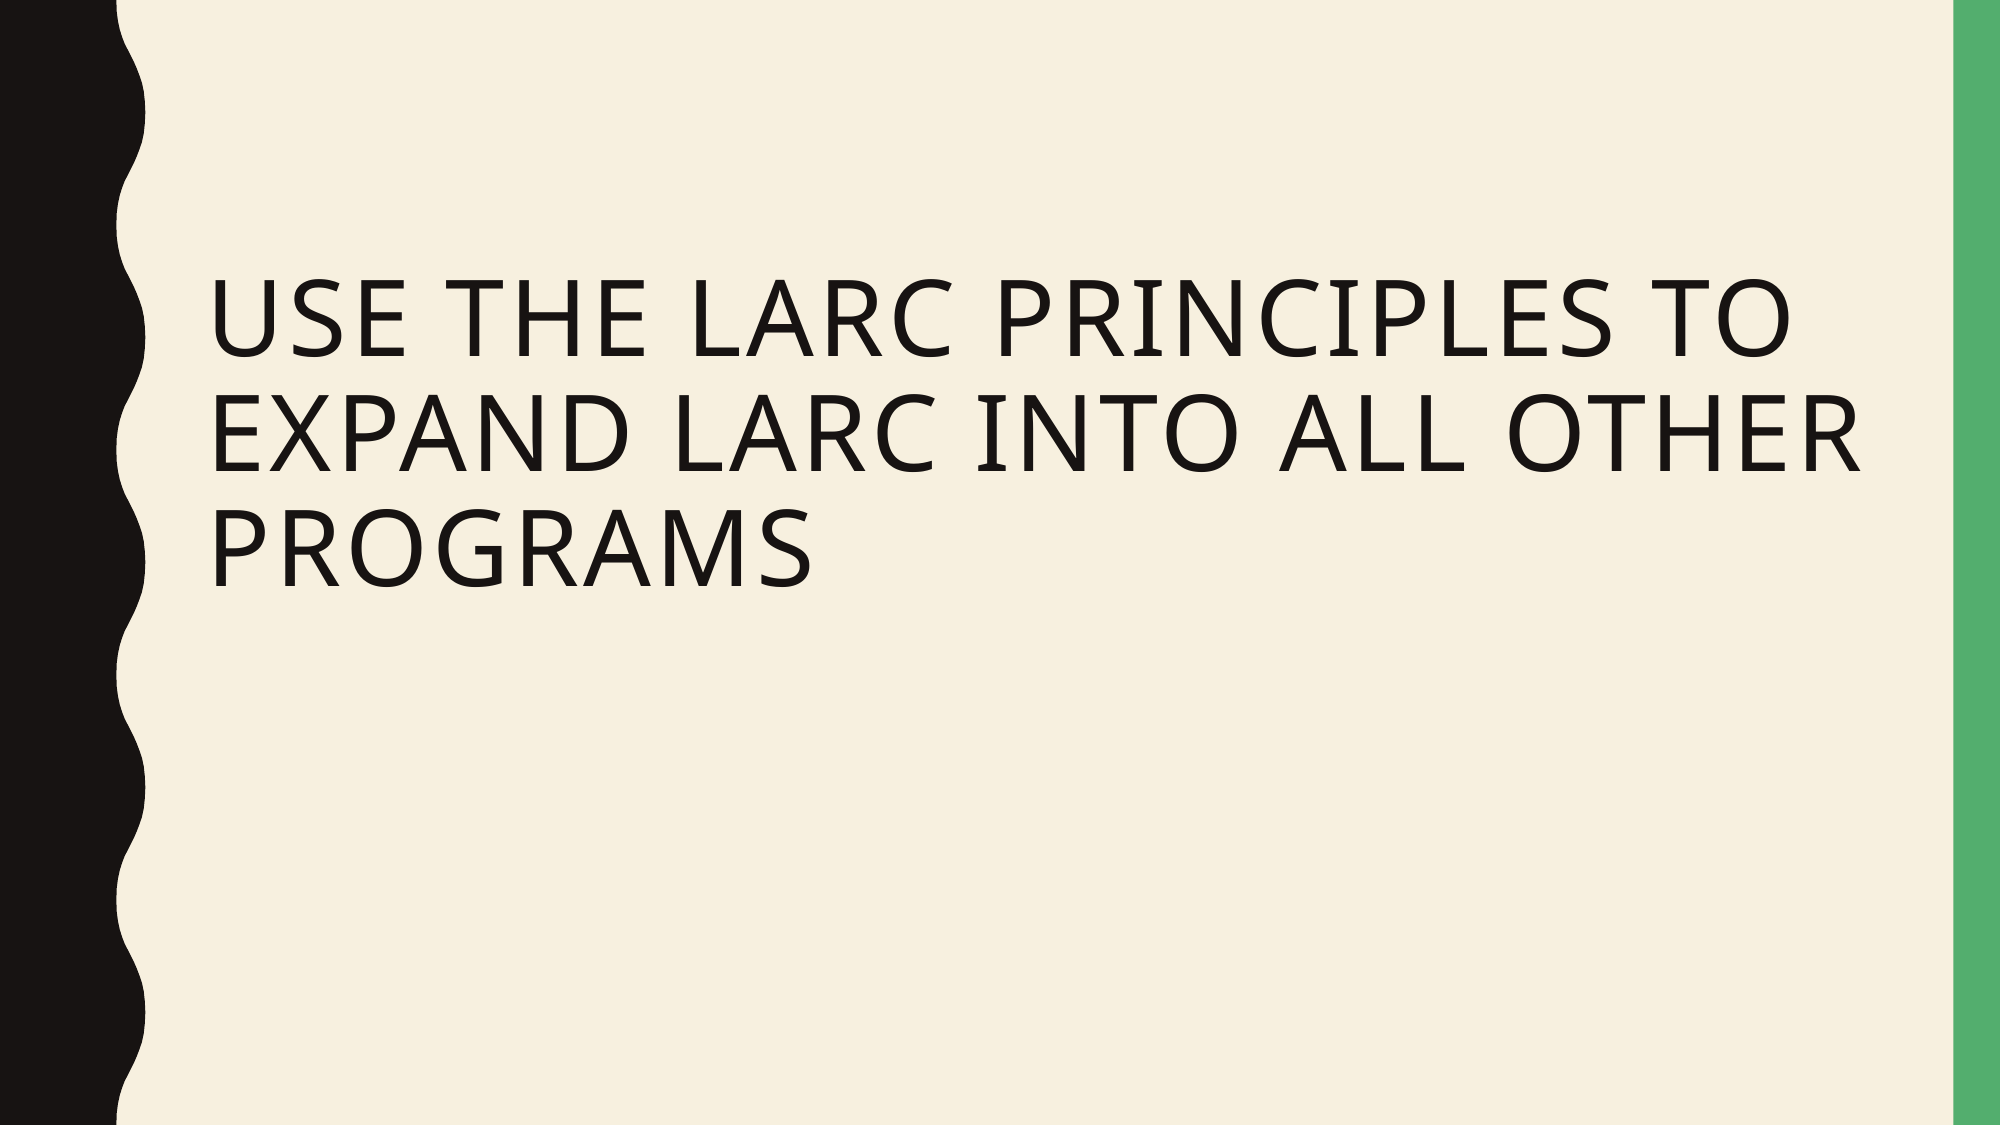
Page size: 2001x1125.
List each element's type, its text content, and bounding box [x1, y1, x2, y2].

title Use the LARC principles to expand LARC into all other programs [191, 257, 1921, 994]
